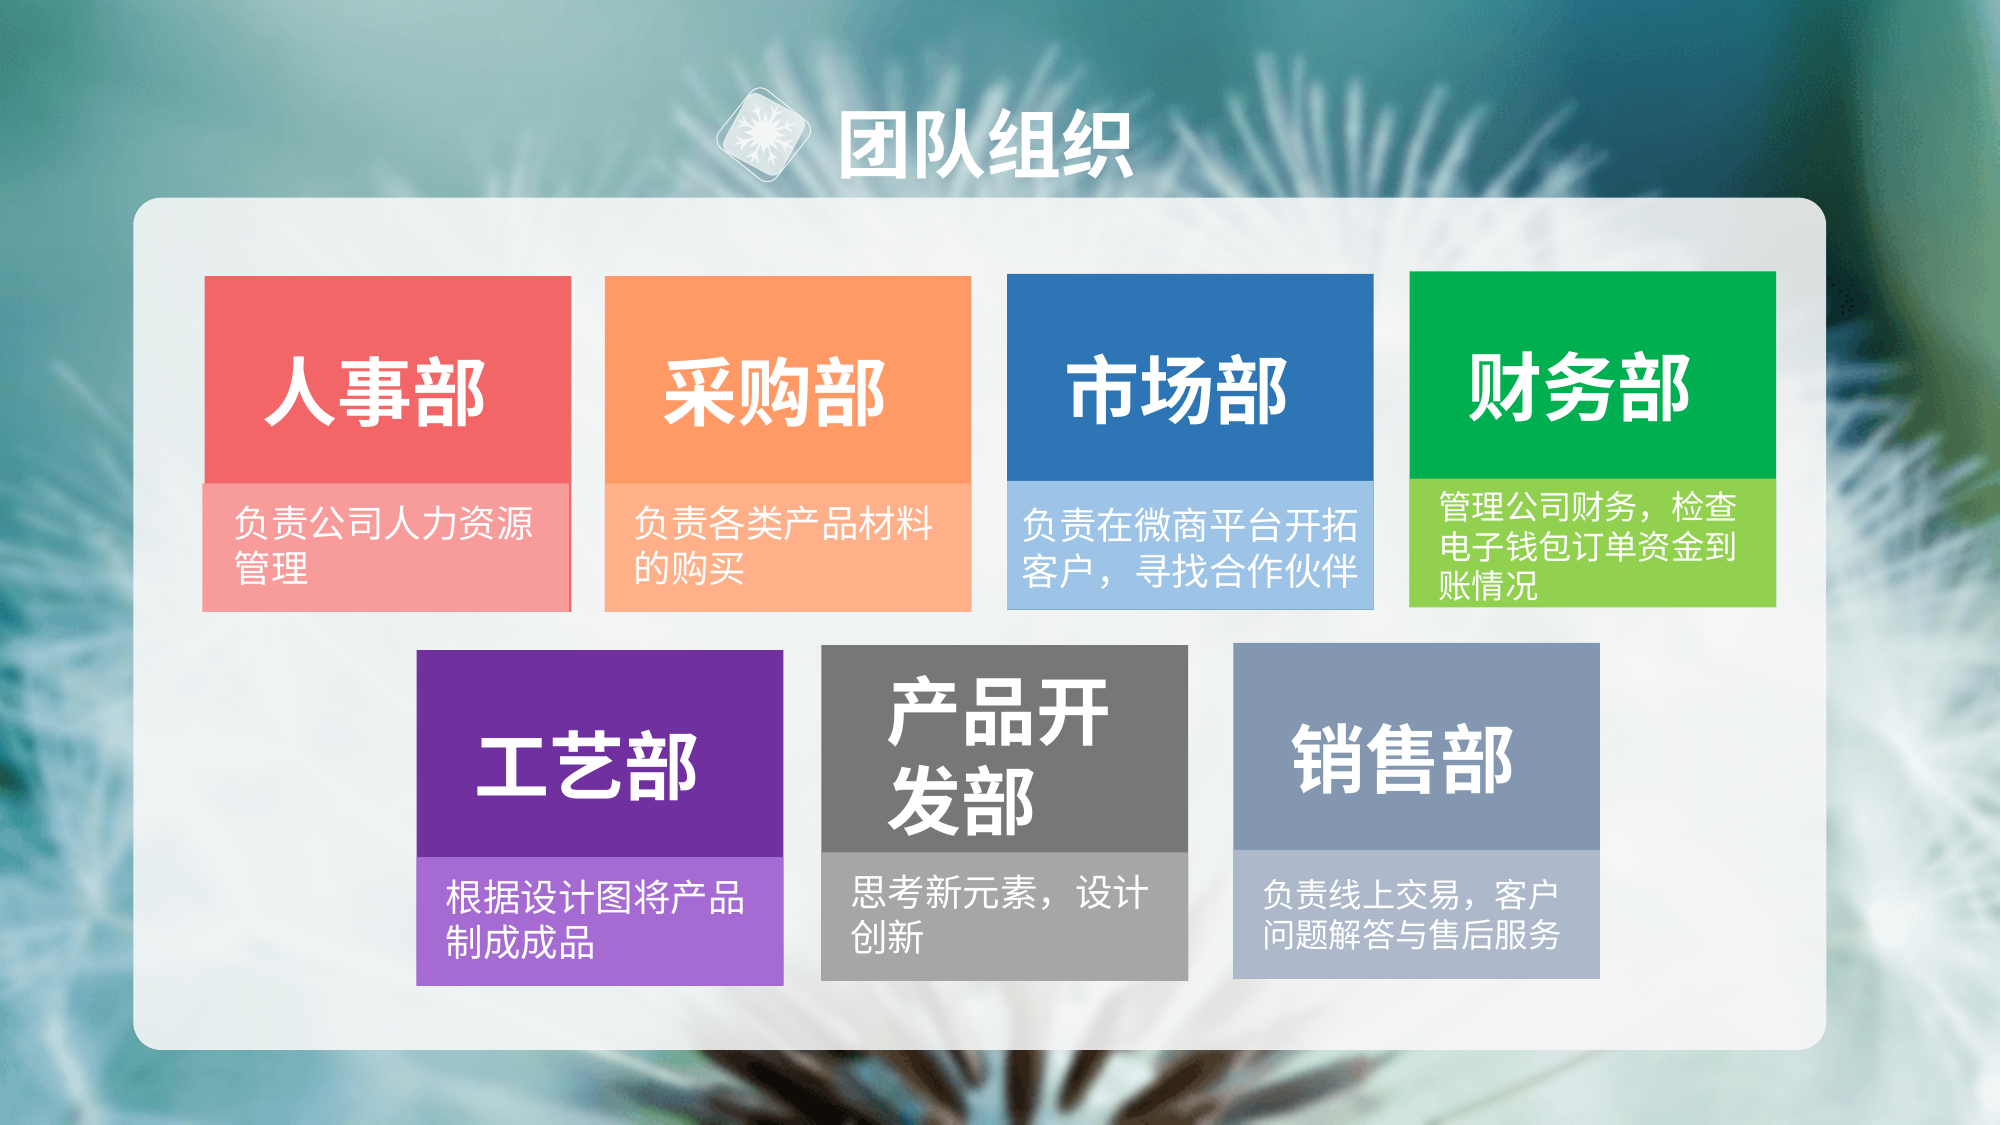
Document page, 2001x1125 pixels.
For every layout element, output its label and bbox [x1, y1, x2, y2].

text_box [202, 271, 1777, 986]
picture [0, 0, 2000, 1125]
text_box [727, 97, 801, 172]
